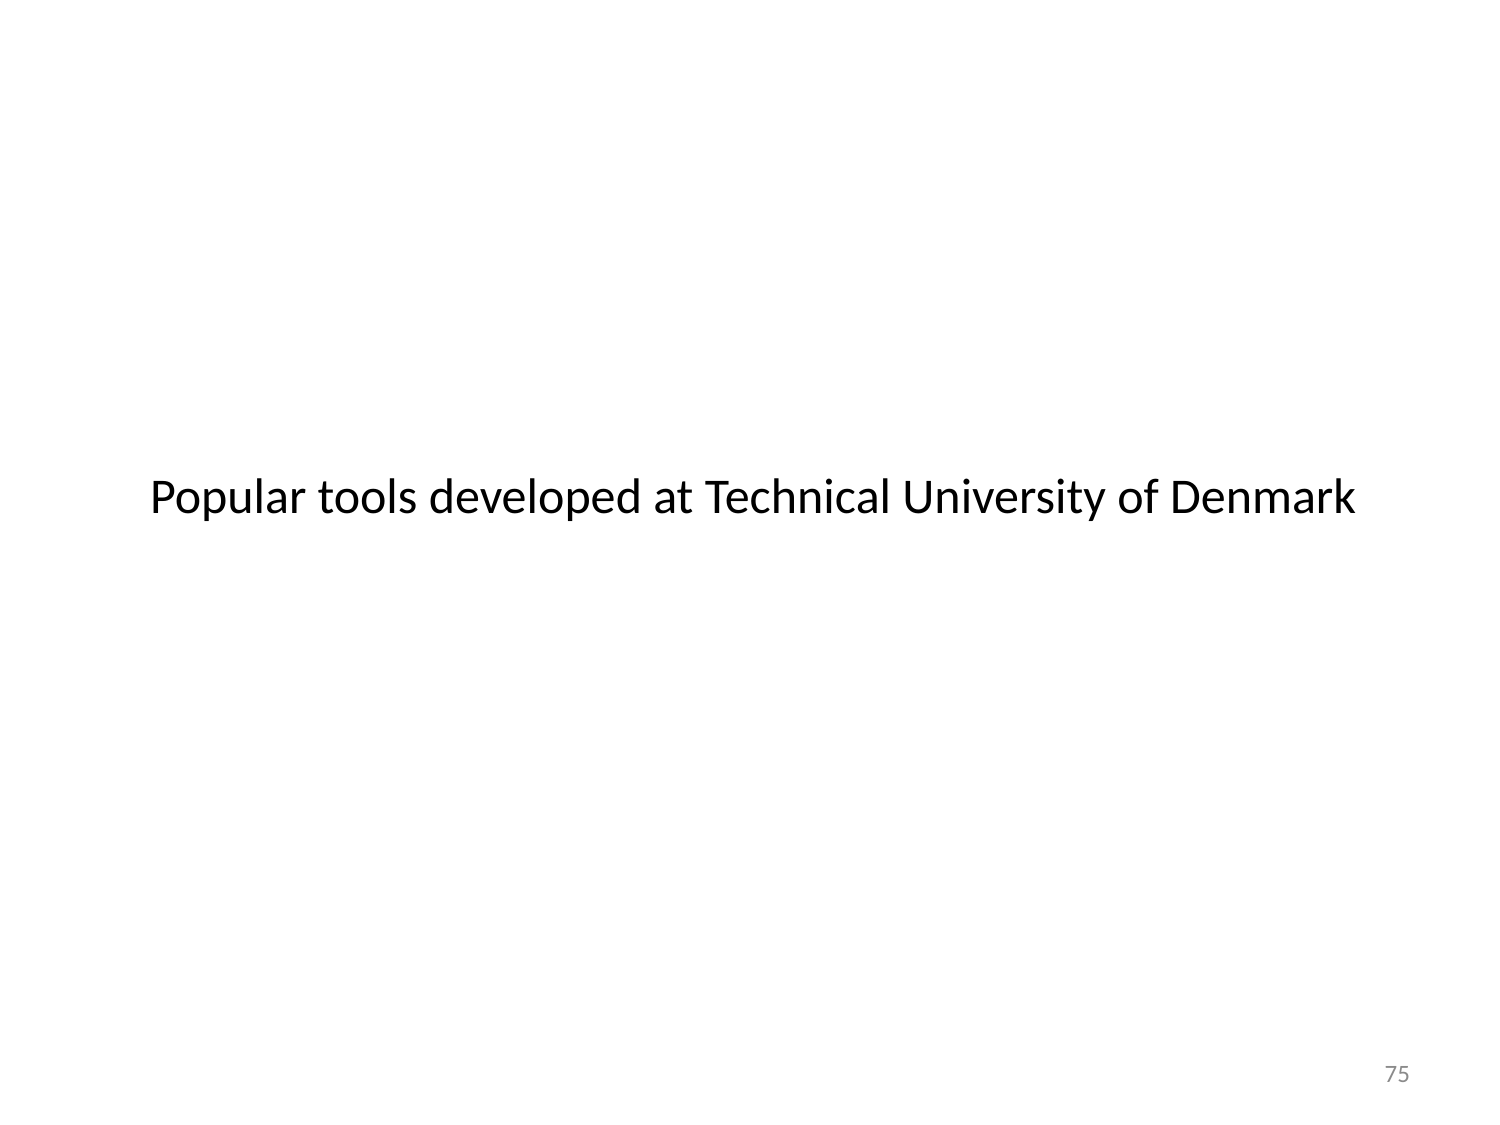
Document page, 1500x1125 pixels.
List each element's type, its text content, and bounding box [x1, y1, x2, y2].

text_box Popular tools developed at Technical University of Denmark [135, 456, 1372, 531]
slide_number 75 [1074, 1042, 1425, 1103]
